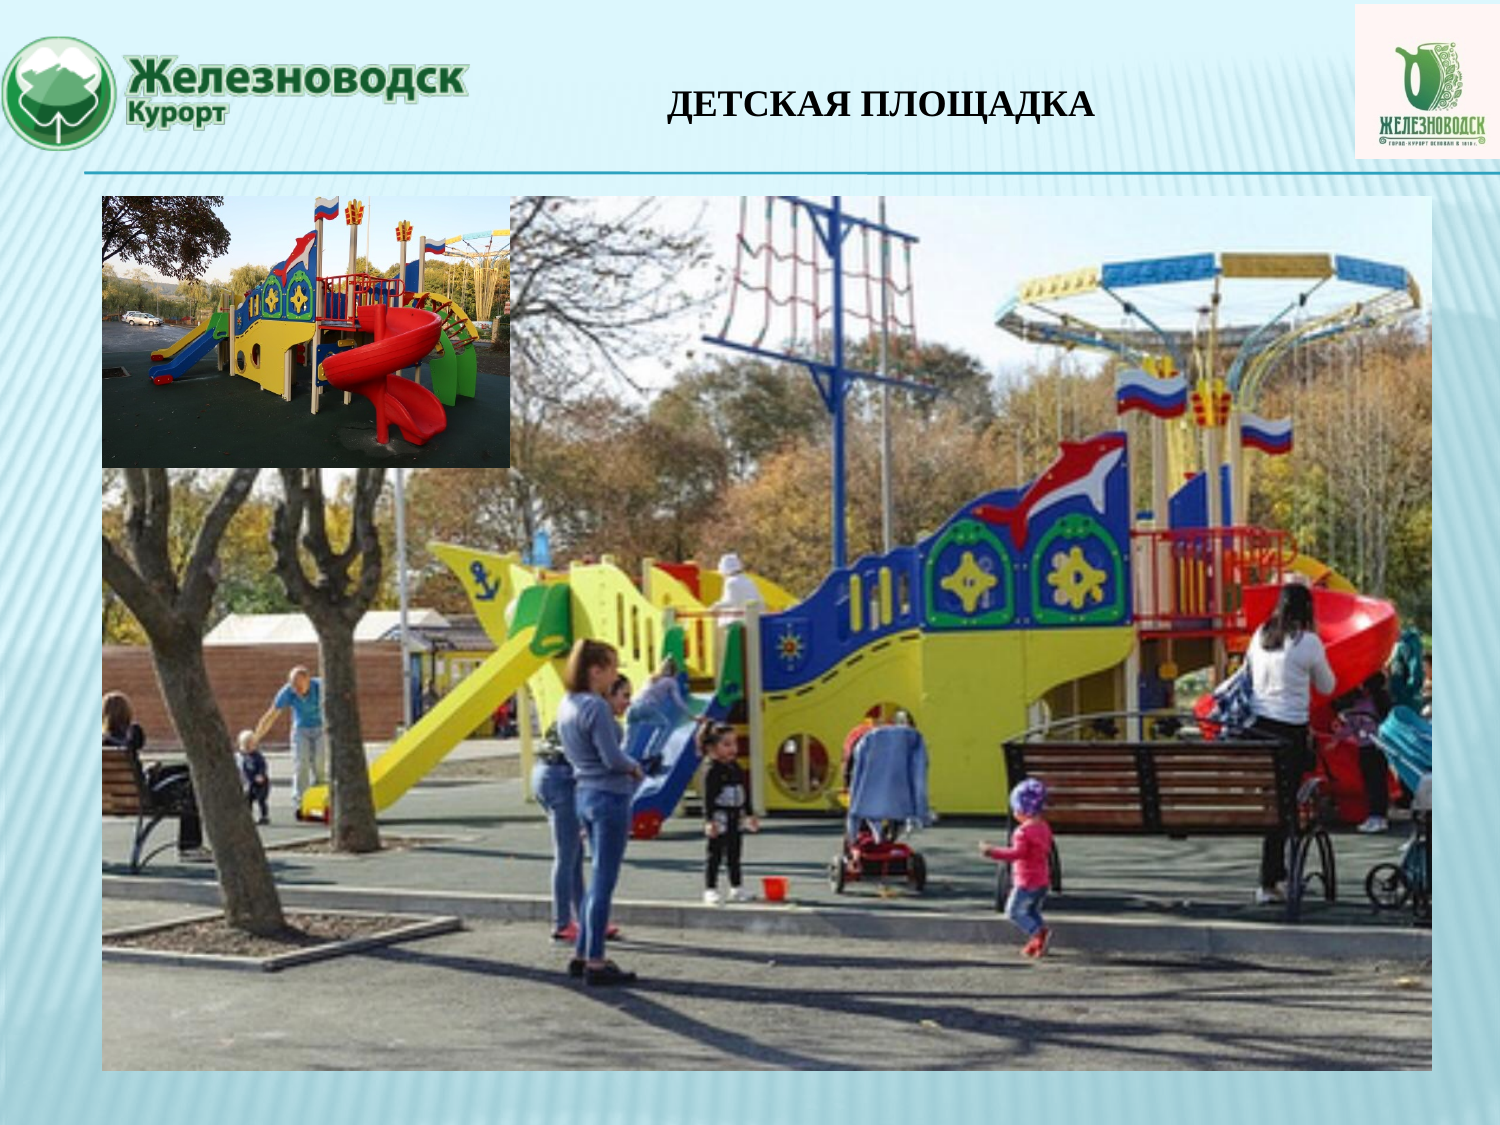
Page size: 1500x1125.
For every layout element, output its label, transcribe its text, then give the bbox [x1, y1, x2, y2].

picture [1355, 4, 1500, 159]
title Детская площадка [469, 42, 1350, 160]
picture [102, 196, 1433, 1071]
picture [0, 34, 472, 153]
